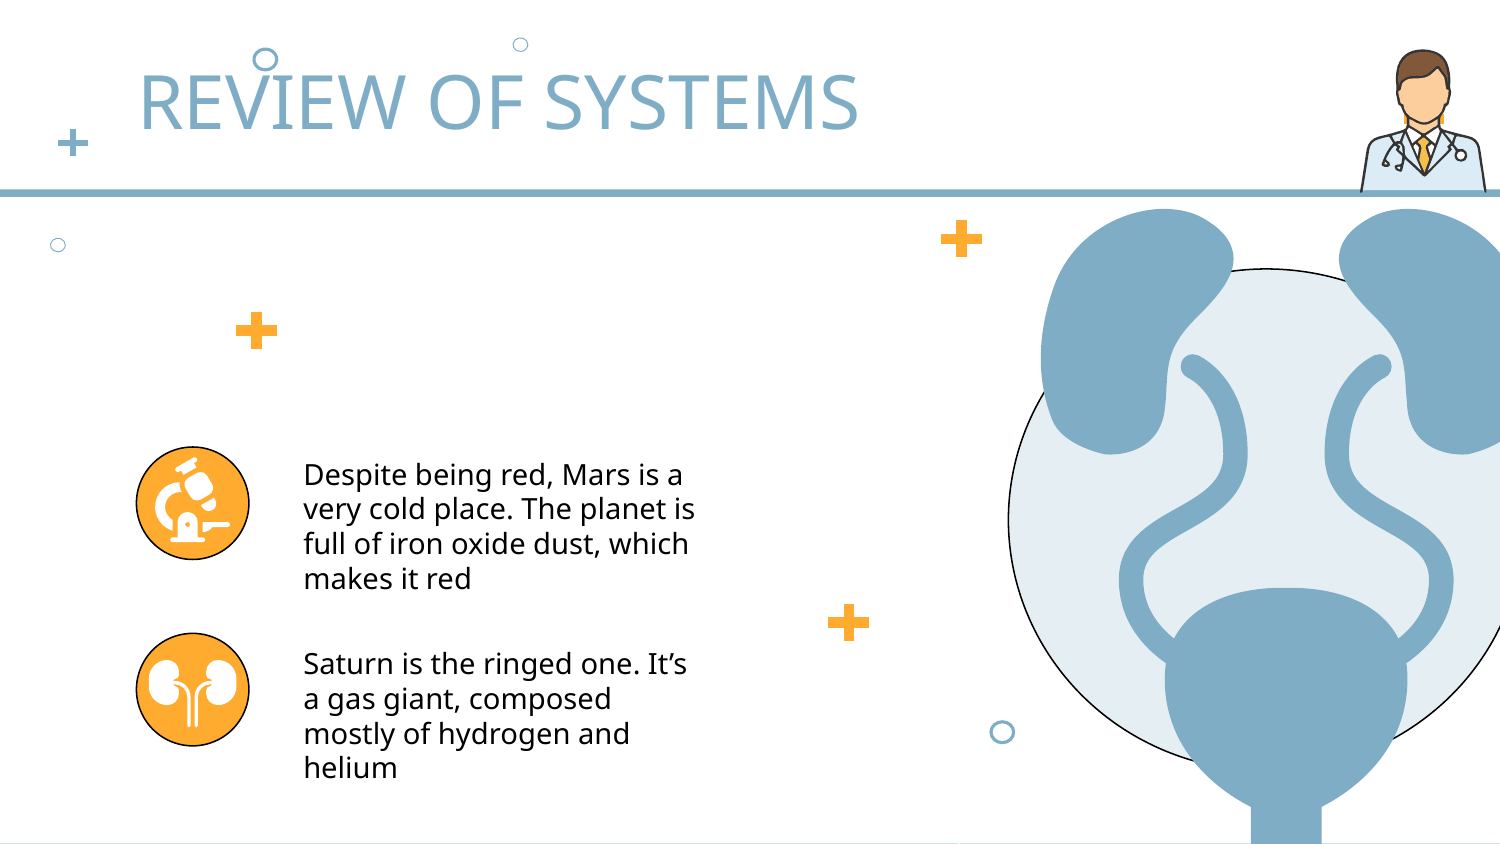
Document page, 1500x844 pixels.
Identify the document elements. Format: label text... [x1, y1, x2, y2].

text_box [236, 467, 249, 540]
title REVIEW OF SYSTEMS [122, 39, 1079, 153]
text_box [163, 551, 223, 560]
text_box [148, 660, 191, 728]
picture [1359, 48, 1487, 194]
text_box [0, 187, 1356, 199]
text_box [194, 660, 237, 728]
text_box [136, 467, 149, 539]
text_box [163, 446, 222, 455]
subtitle Saturn is the ringed one. It’s a gas giant, composed mostly of hydrogen and helium [288, 630, 716, 755]
subtitle Despite being red, Mars is a very cold place. The planet is full of iron oxide dust, which makes it red [288, 440, 716, 566]
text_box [154, 456, 231, 543]
text_box [136, 633, 249, 746]
text_box [1490, 187, 1500, 199]
